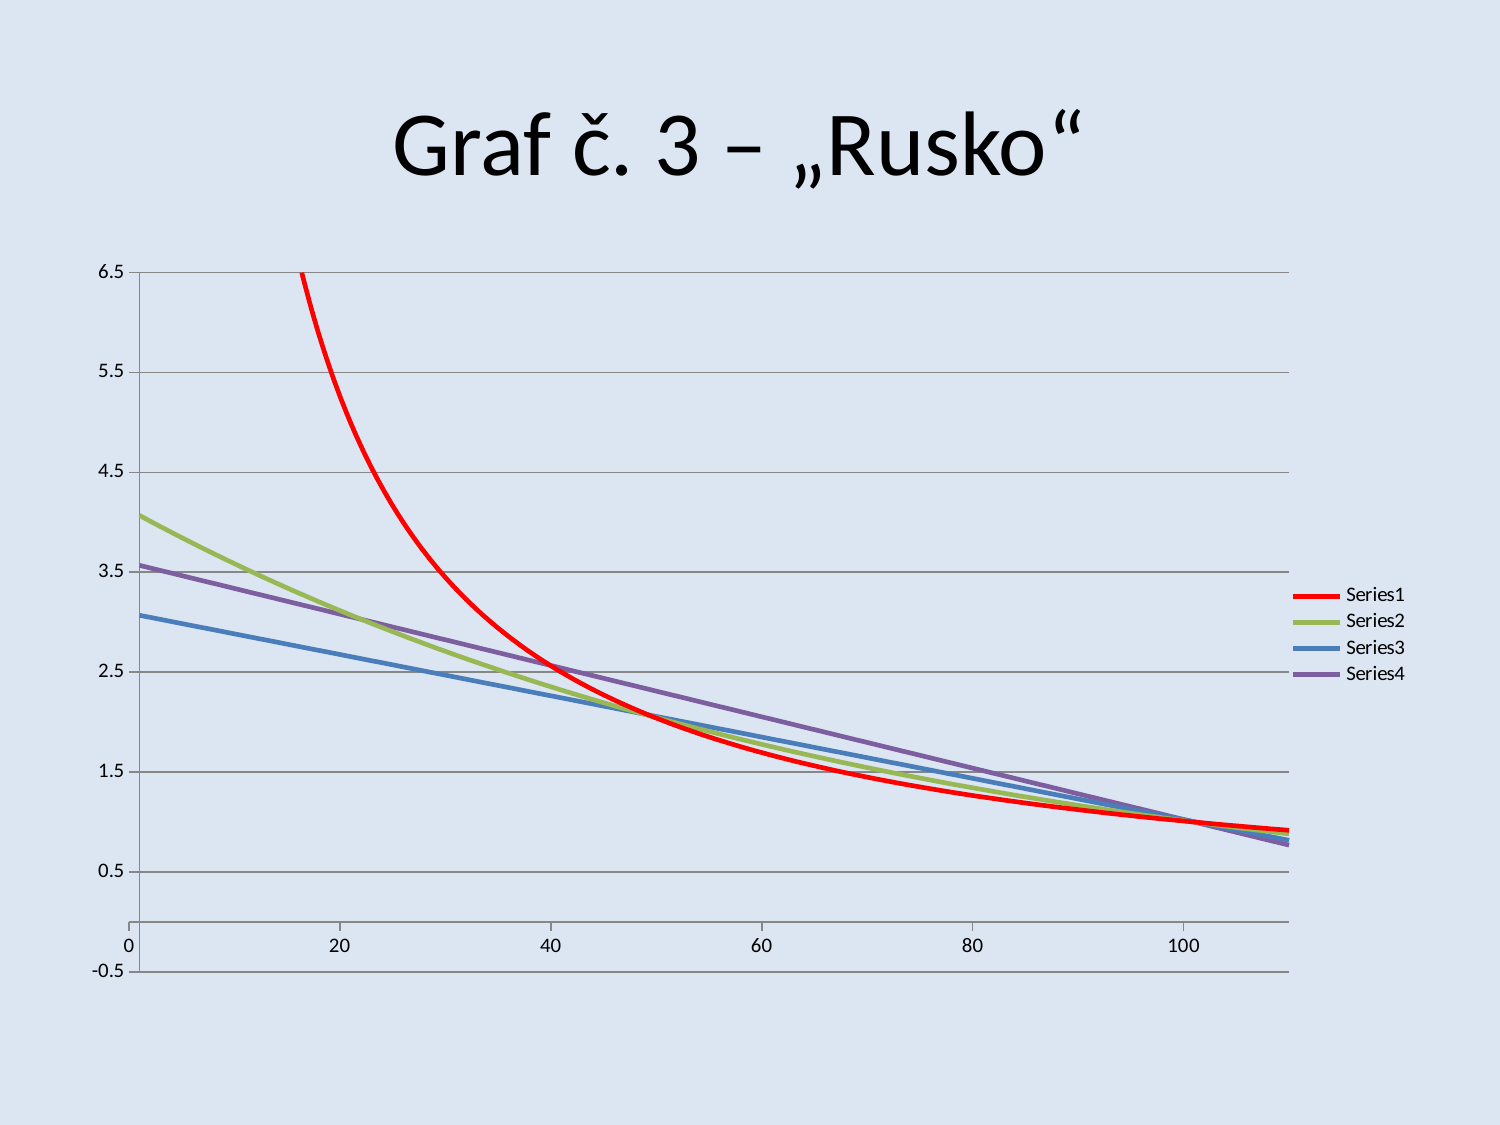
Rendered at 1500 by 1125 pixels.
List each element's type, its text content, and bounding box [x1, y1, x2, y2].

title Graf č. 3 – „Rusko“ [75, 45, 1425, 233]
chart [74, 262, 1426, 1006]
